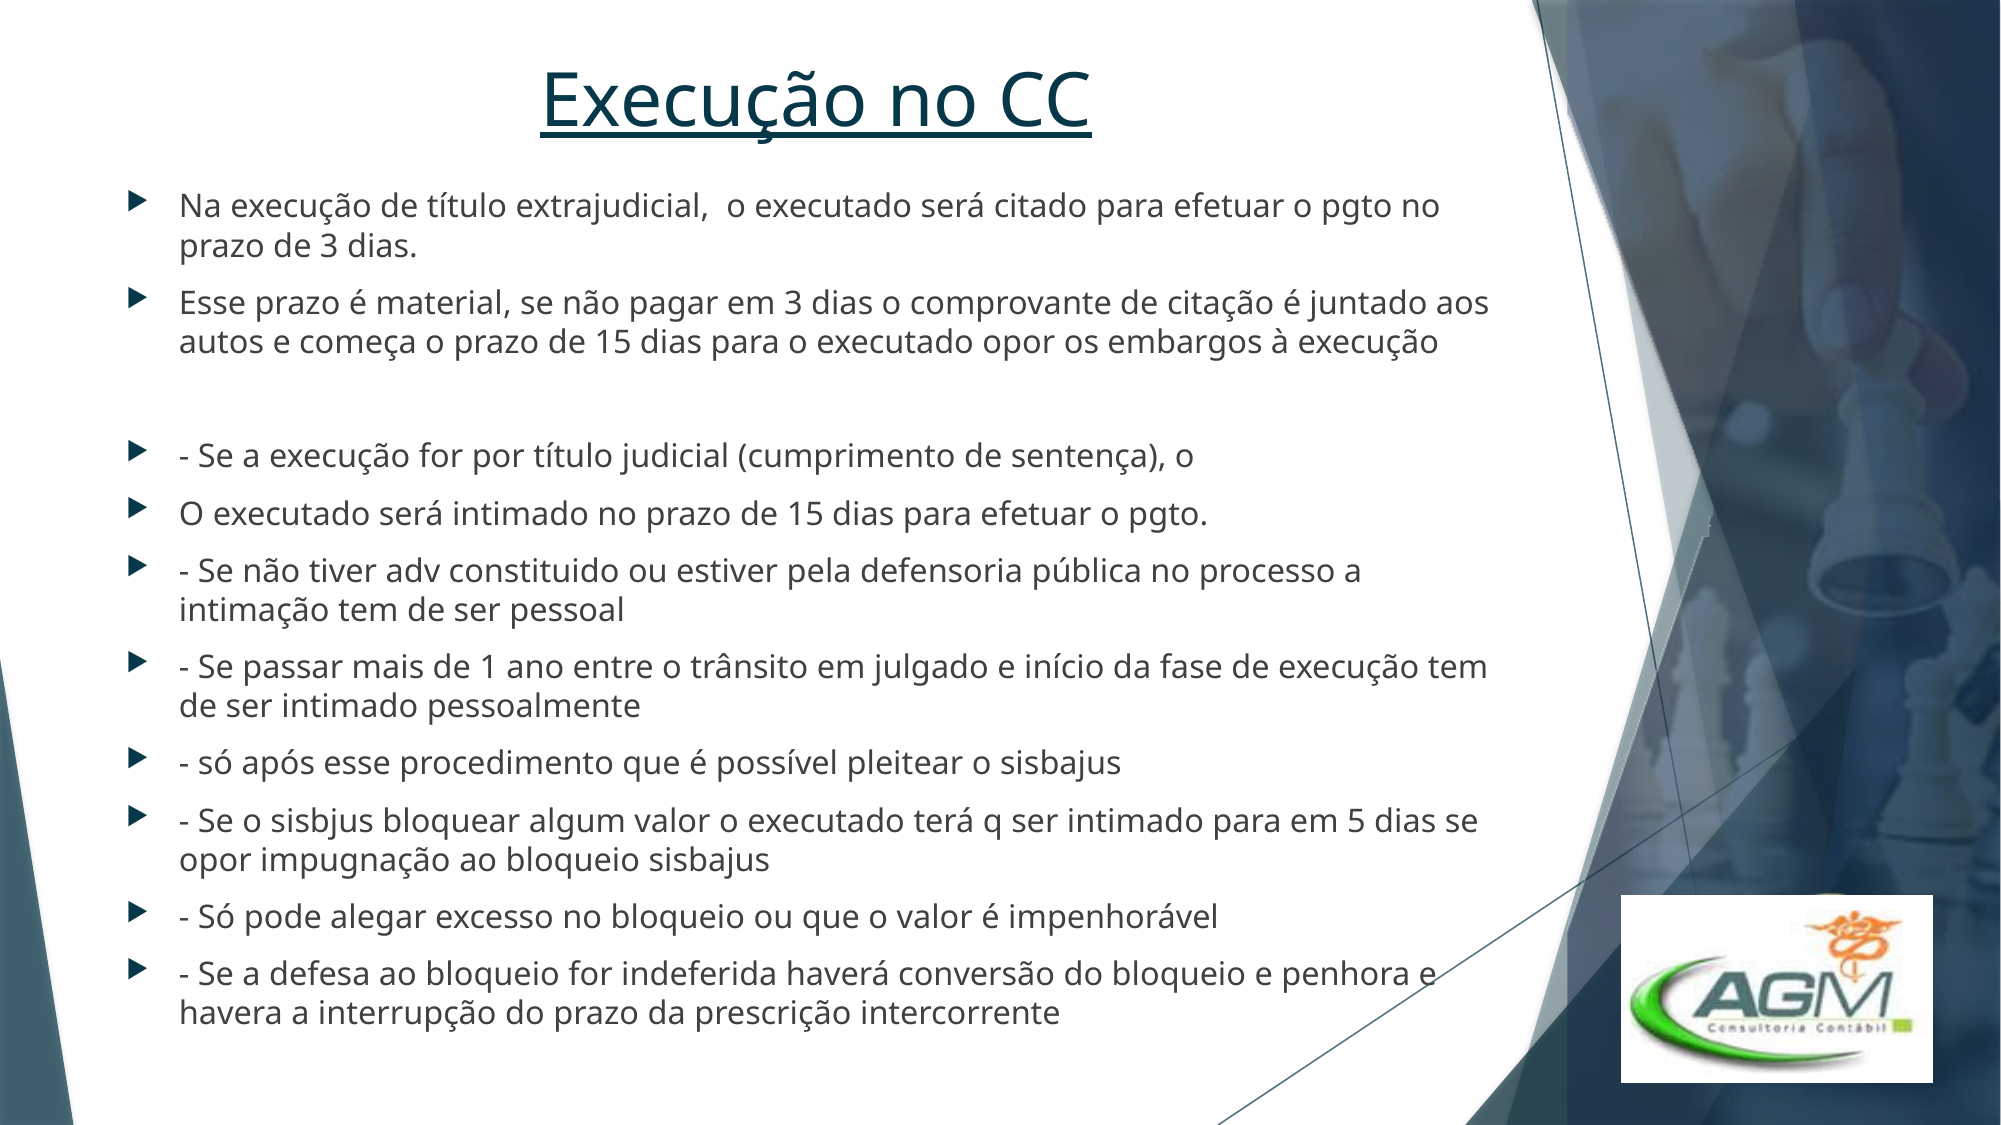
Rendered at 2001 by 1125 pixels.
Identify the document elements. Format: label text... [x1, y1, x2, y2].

picture [1621, 894, 1934, 1084]
list Na execução de título extrajudicial, o executado será citado para efetuar o pgto no prazo de 3 dias. Esse prazo é material, se não pagar em 3 dias o comprovante de citação é juntado aos autos e começa o prazo de 15 dias para o executado opor os embargos à execução - Se a execução for por título judicial (cumprimento de sentença), o O executado será intimado no prazo de 15 dias para efetuar o pgto. - Se não tiver adv constituido ou estiver pela defensoria pública no processo a intimação tem de ser pessoal - Se passar mais de 1 ano entre o trânsito em julgado e início da fase de execução tem de ser intimado pessoalmente - só após esse procedimento que é possível pleitear o sisbajus - Se o sisbjus bloquear algum valor o executado terá q ser intimado para em 5 dias se opor impugnação ao bloqueio sisbajus - Só pode alegar excesso no bloqueio ou que o valor é impenhorável - Se a defesa ao bloqueio for indeferida haverá conversão do bloqueio e penhora e havera a interrupção do prazo da prescrição intercorrente [111, 178, 1522, 1083]
text_box [1566, 0, 2000, 1125]
title Execução no CC [111, 44, 1522, 178]
